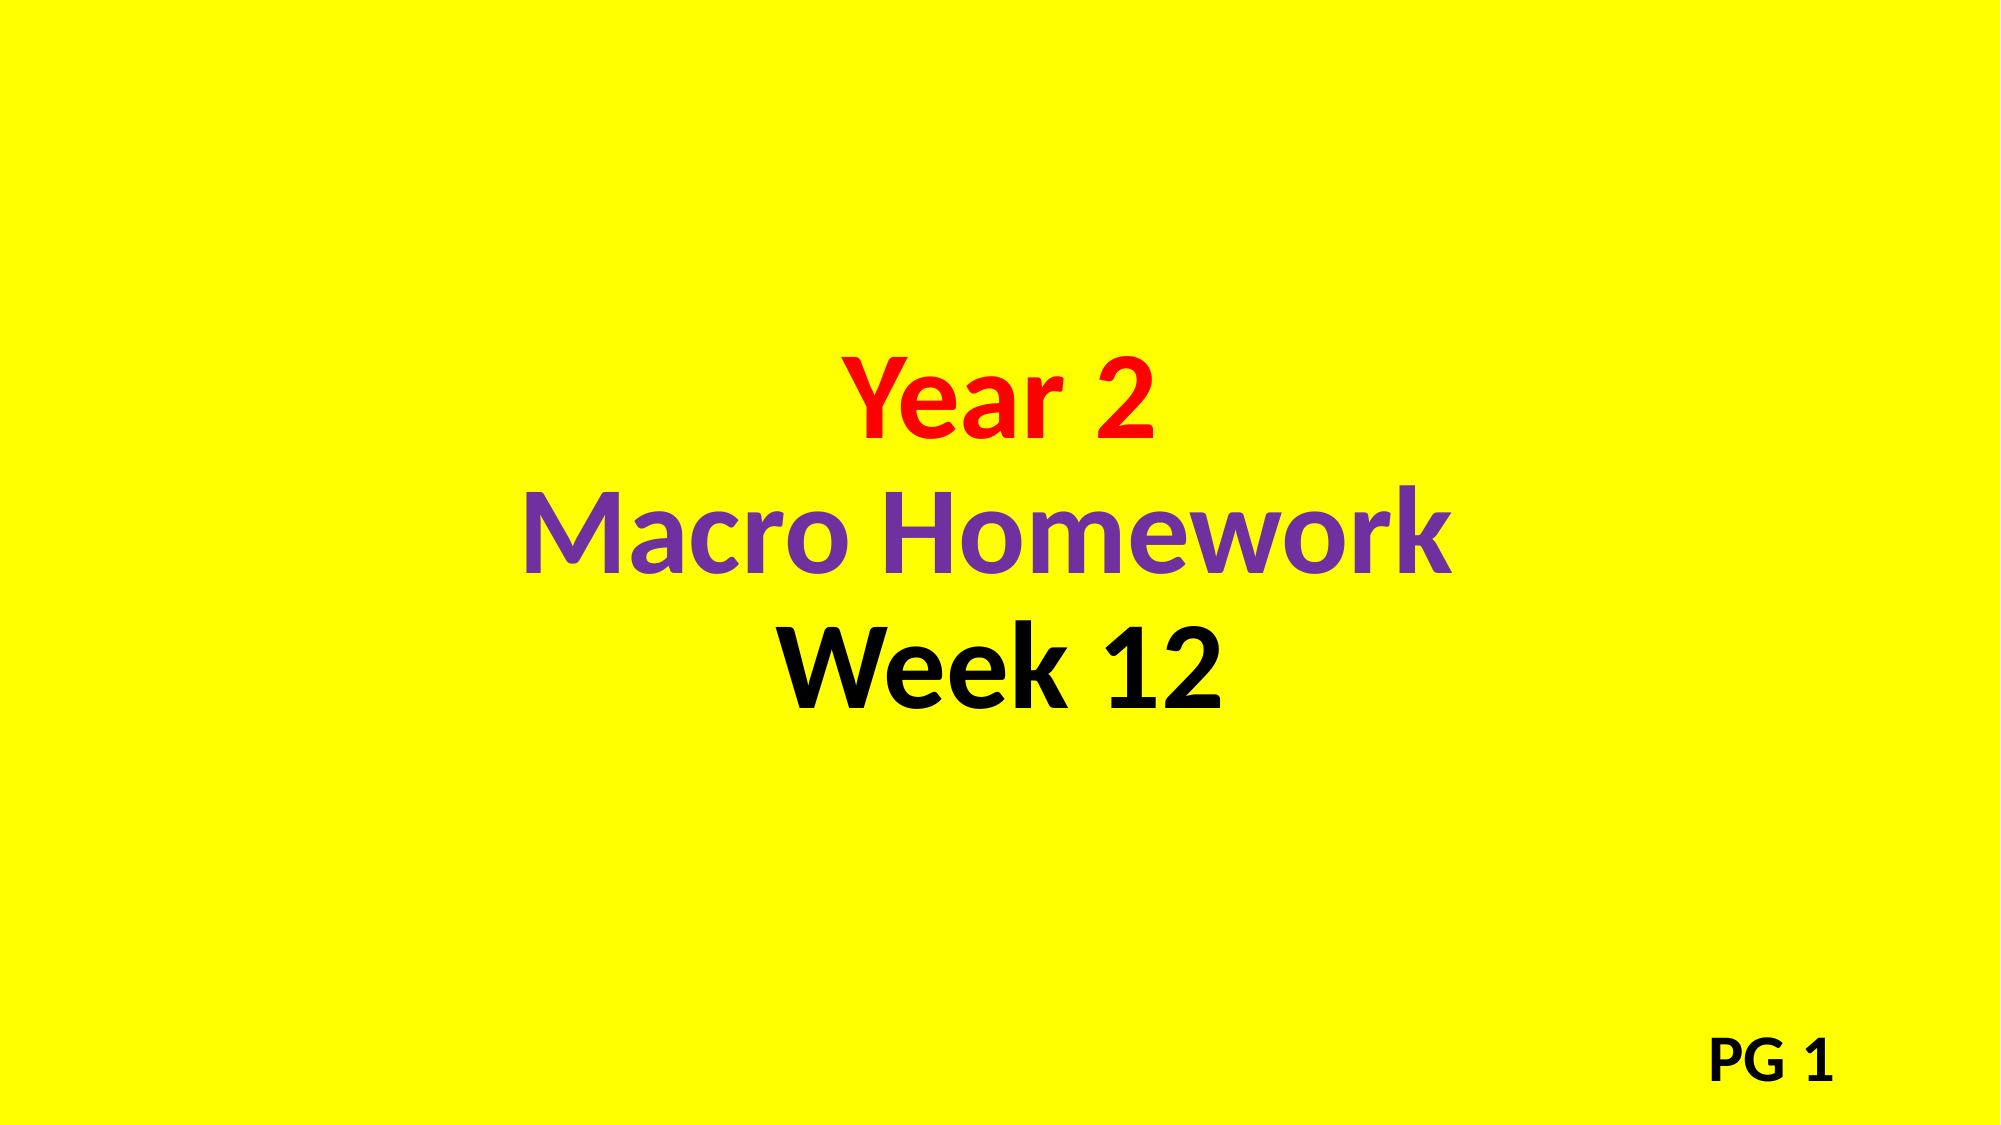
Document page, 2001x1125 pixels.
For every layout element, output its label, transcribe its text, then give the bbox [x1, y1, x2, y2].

title Year 2 Macro Homework Week 12 [249, 184, 1750, 743]
text_box PG 1 [1693, 1007, 1945, 1103]
